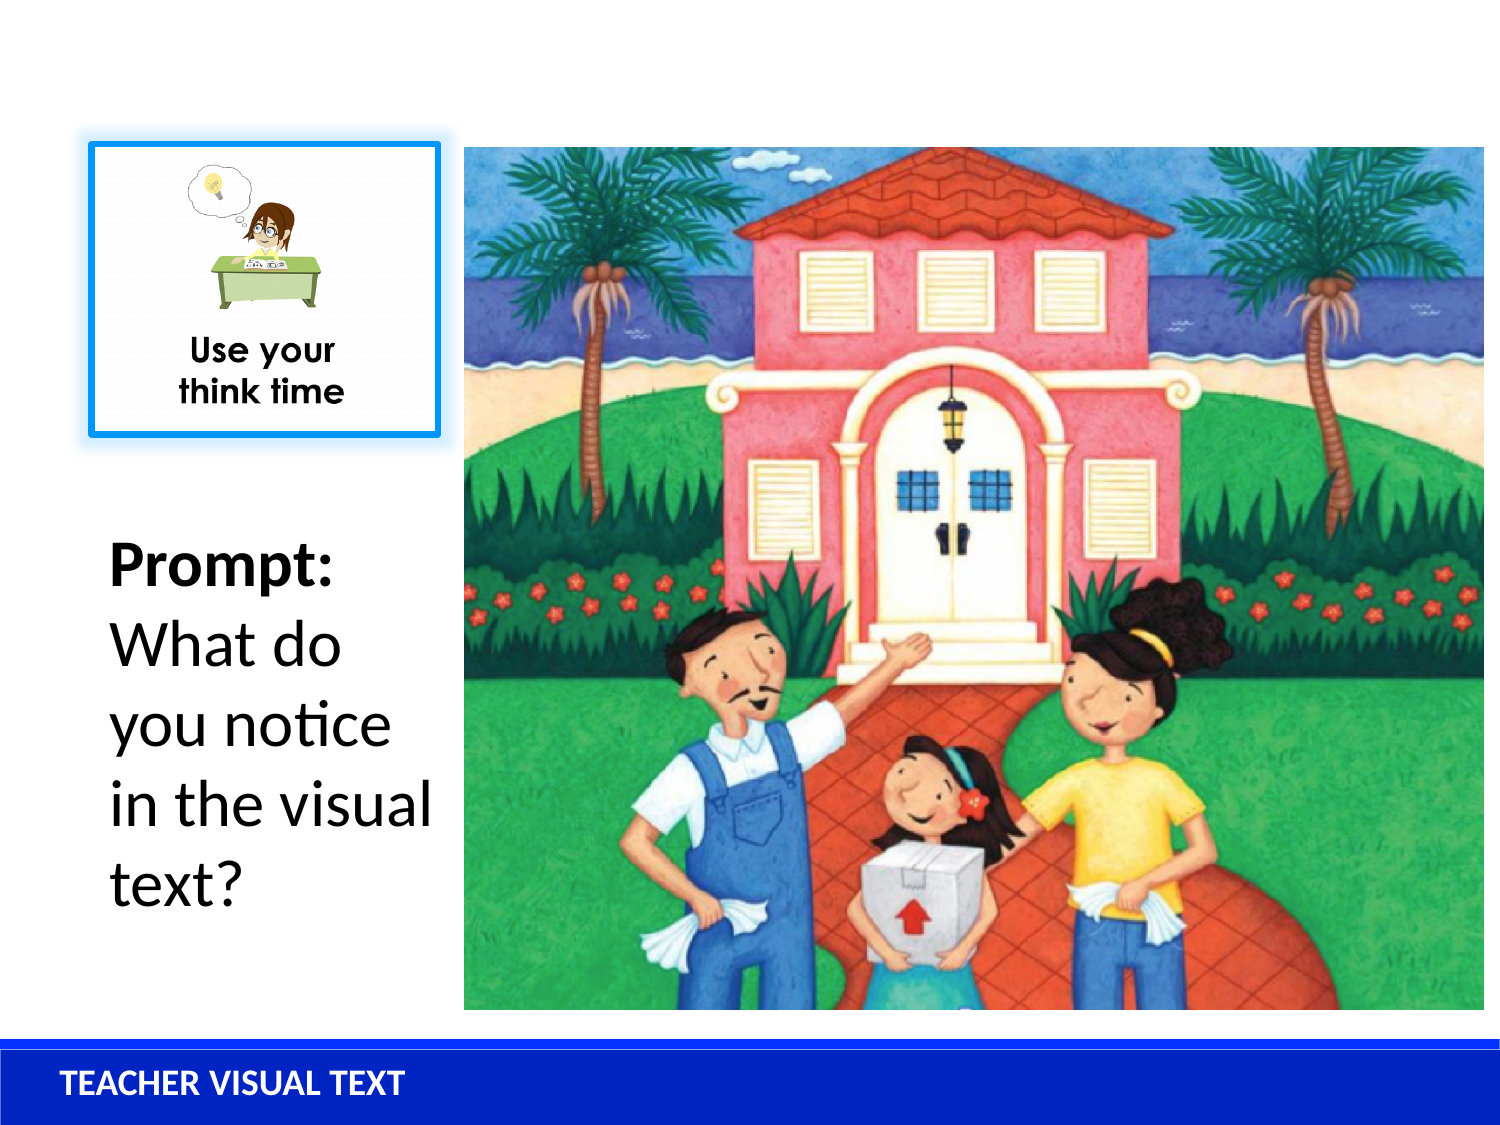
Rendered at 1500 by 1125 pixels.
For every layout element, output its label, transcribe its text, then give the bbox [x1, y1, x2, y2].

text_box Prompt: What do you notice in the visual text? [94, 512, 461, 950]
text_box TEACHER VISUAL TEXT [44, 1050, 1281, 1111]
picture [464, 146, 1485, 1011]
picture [94, 146, 436, 432]
